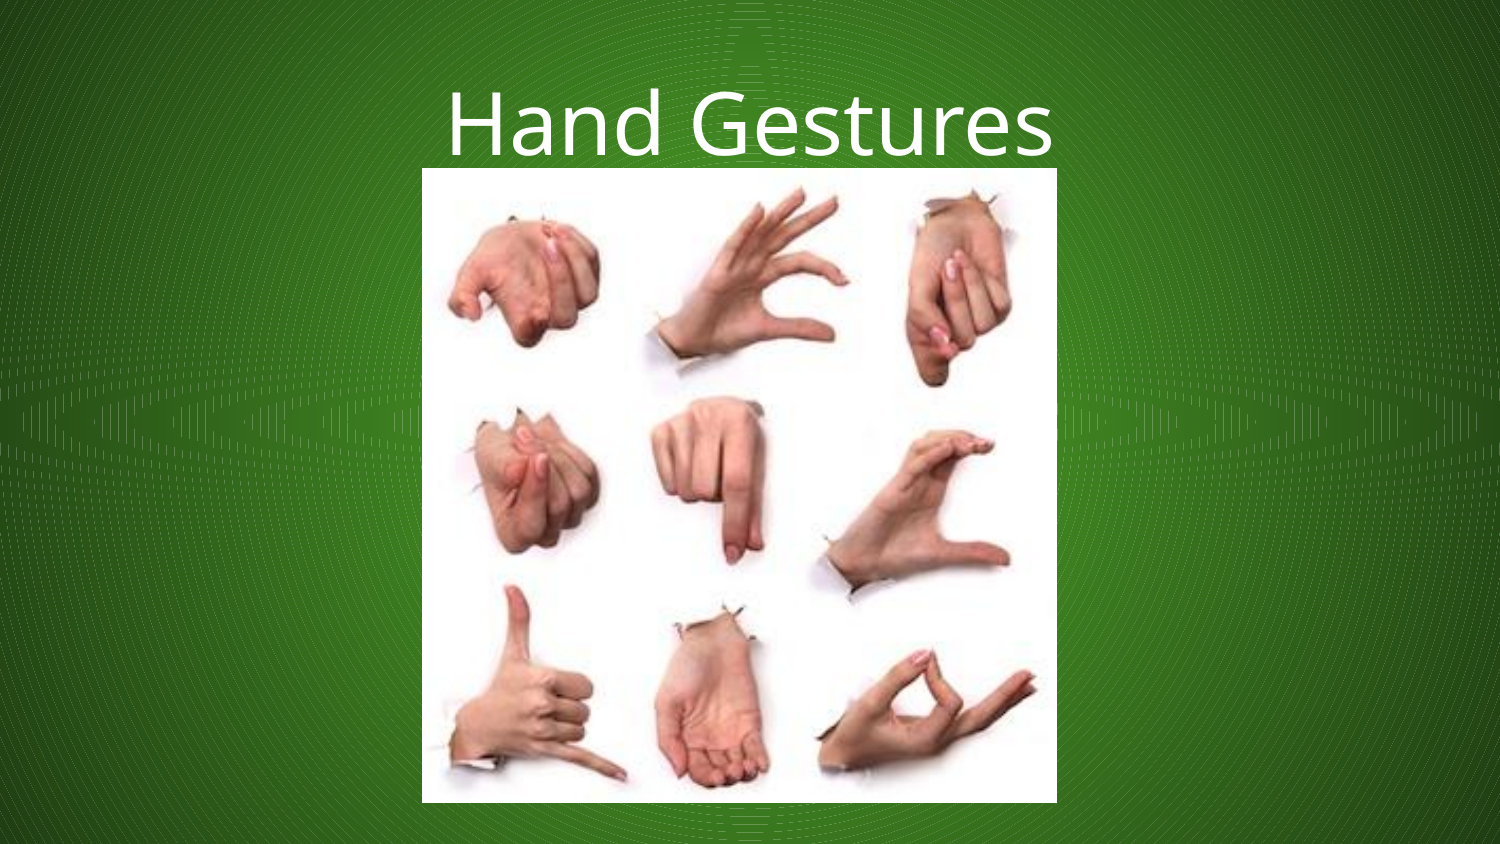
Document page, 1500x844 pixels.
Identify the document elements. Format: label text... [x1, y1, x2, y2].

picture [422, 168, 1057, 803]
title Hand Gestures [51, 51, 1449, 189]
text_box [51, 214, 416, 707]
text_box [1061, 214, 1246, 707]
